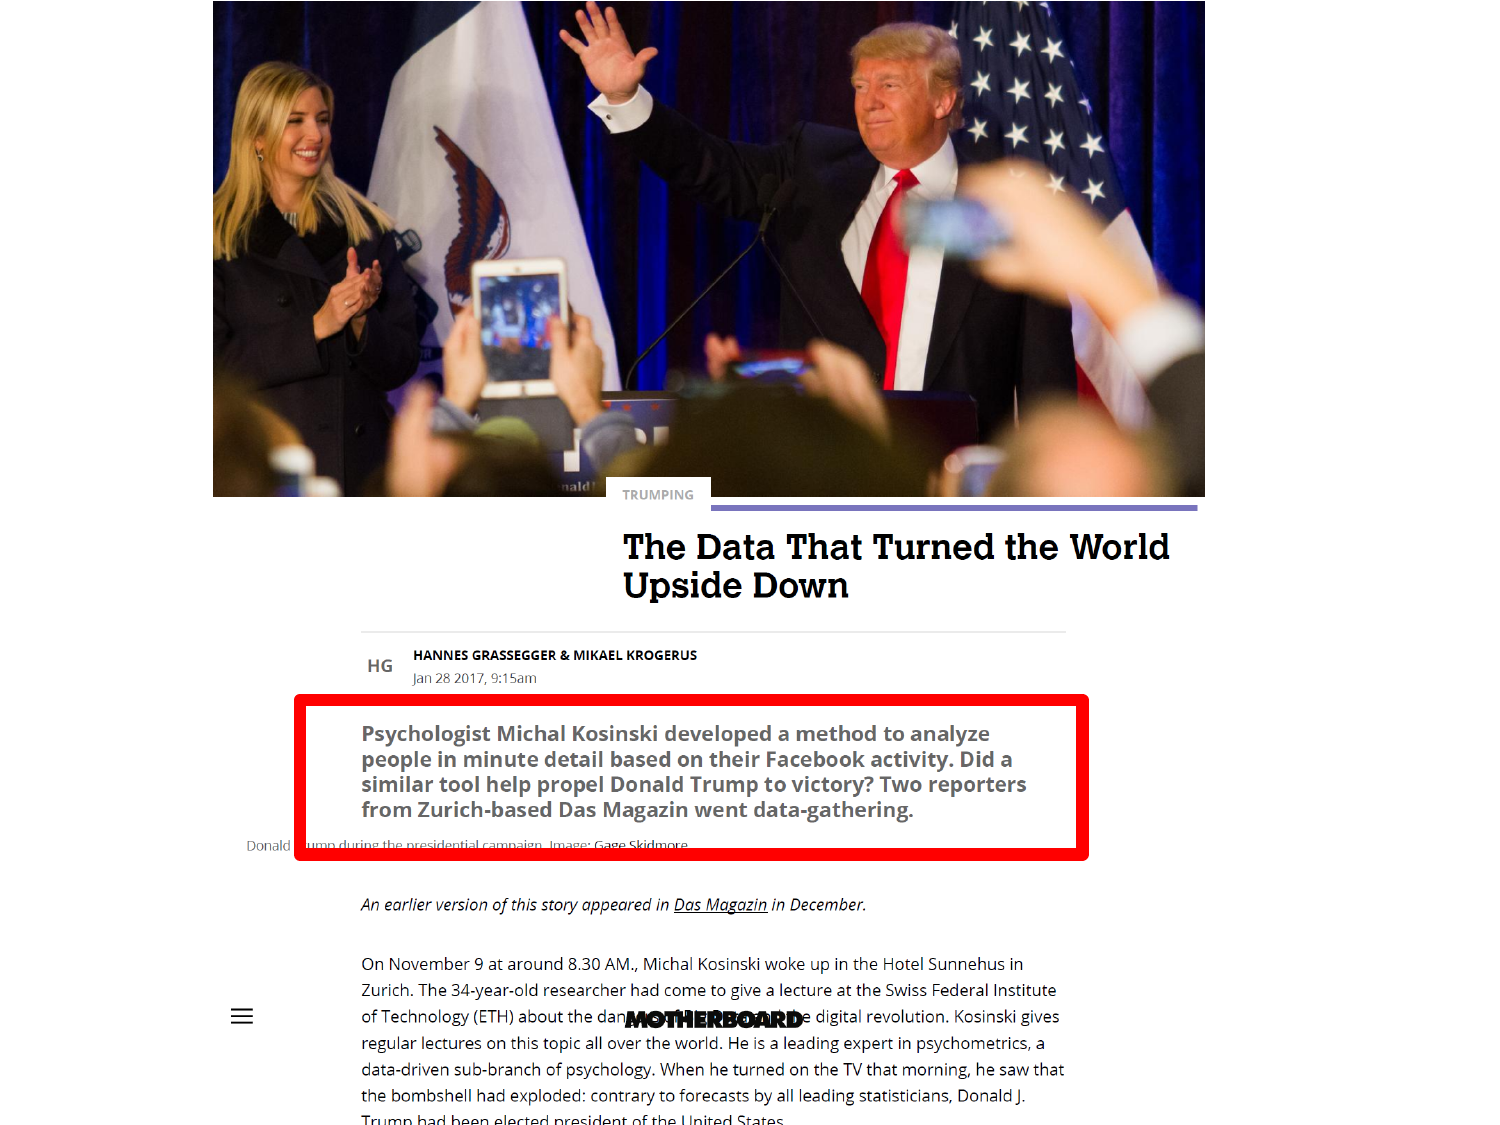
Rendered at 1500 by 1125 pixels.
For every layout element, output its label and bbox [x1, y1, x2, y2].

picture [208, 0, 1206, 1125]
